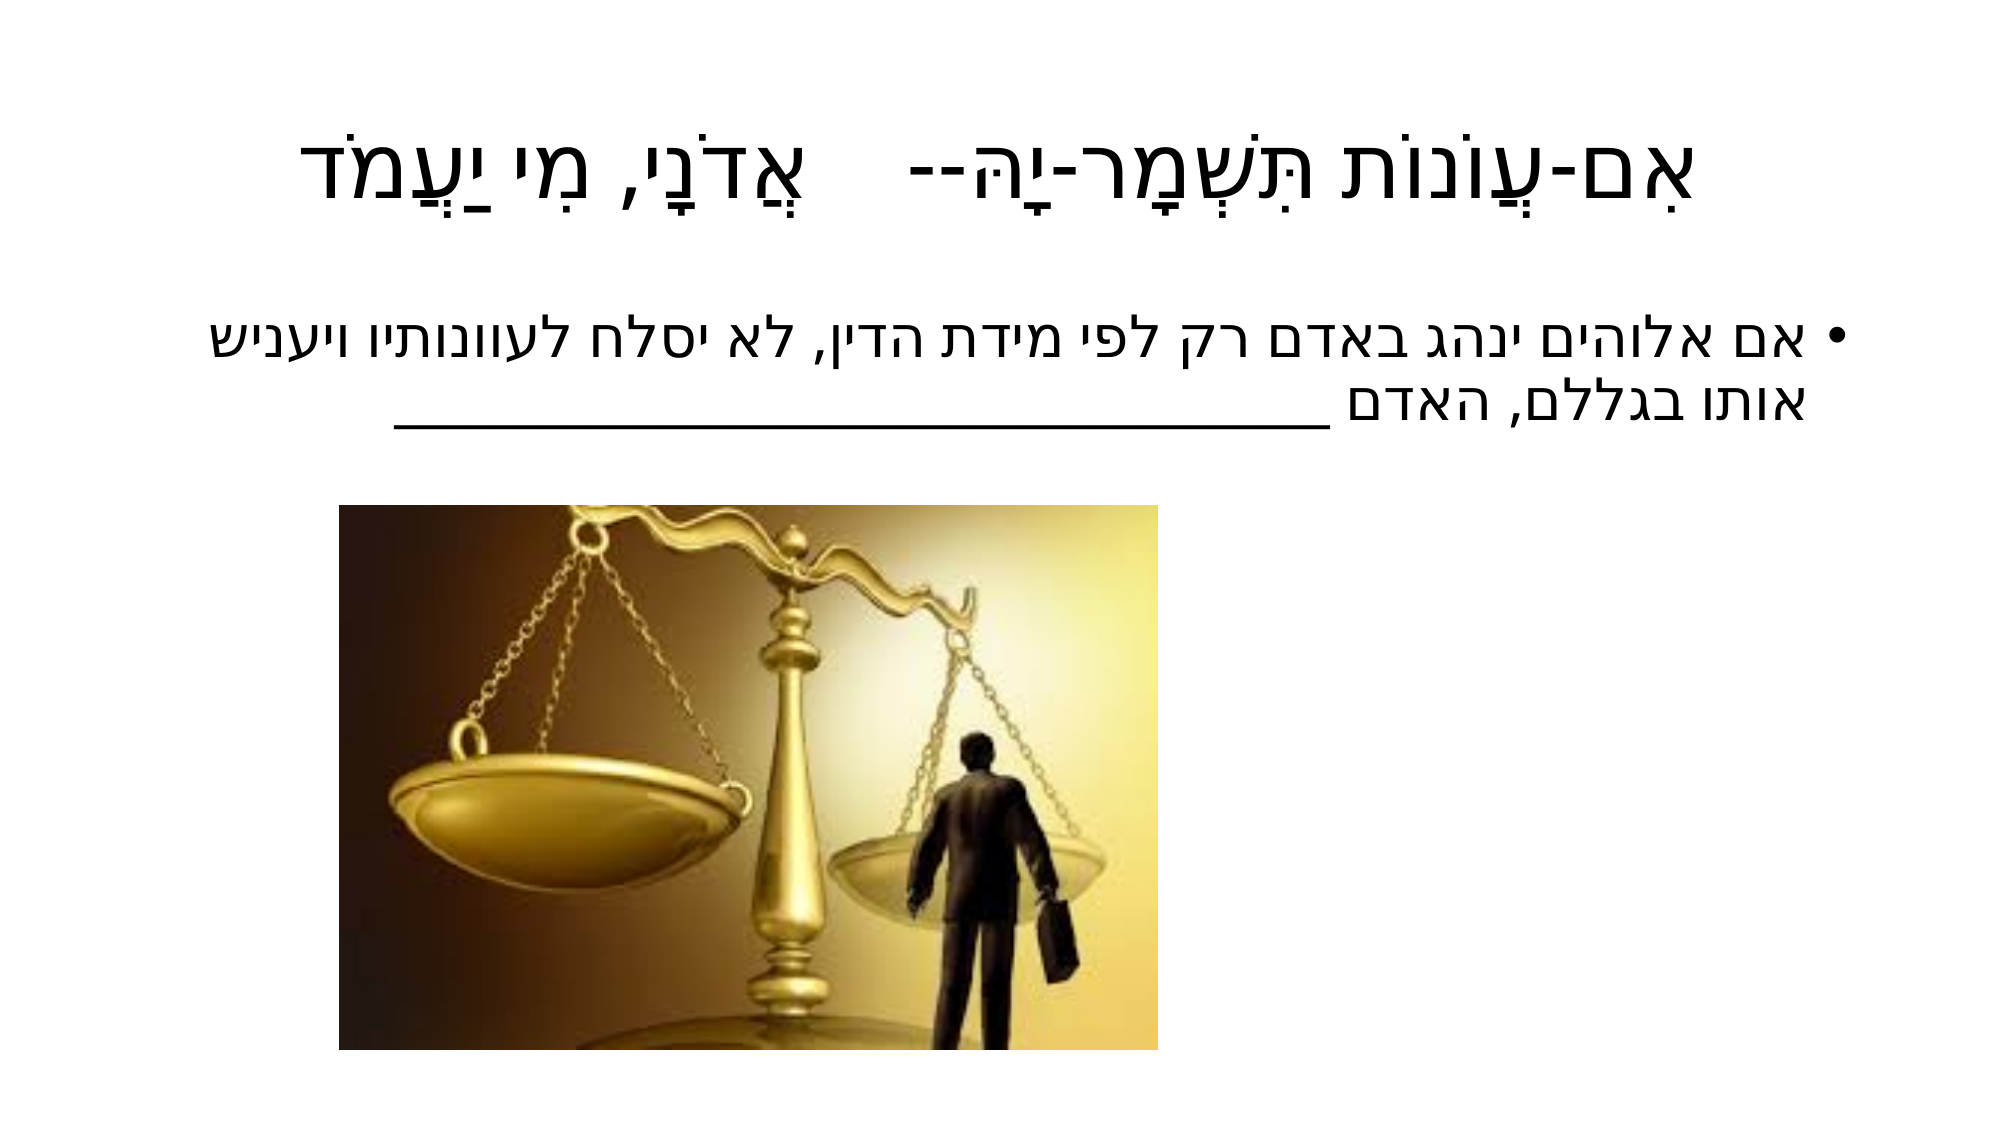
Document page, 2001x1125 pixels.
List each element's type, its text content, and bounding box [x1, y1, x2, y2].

title אִם-עֲוֺנוֹת תִּשְׁמָר-יָהּ-- אֲדֹנָי, מִי יַעֲמֹד [137, 59, 1863, 278]
list אם אלוהים ינהג באדם רק לפי מידת הדין, לא יסלח לעוונותיו ויעניש אותו בגללם, האדם _______________________________________ [137, 299, 1863, 1014]
picture [339, 505, 1158, 1050]
